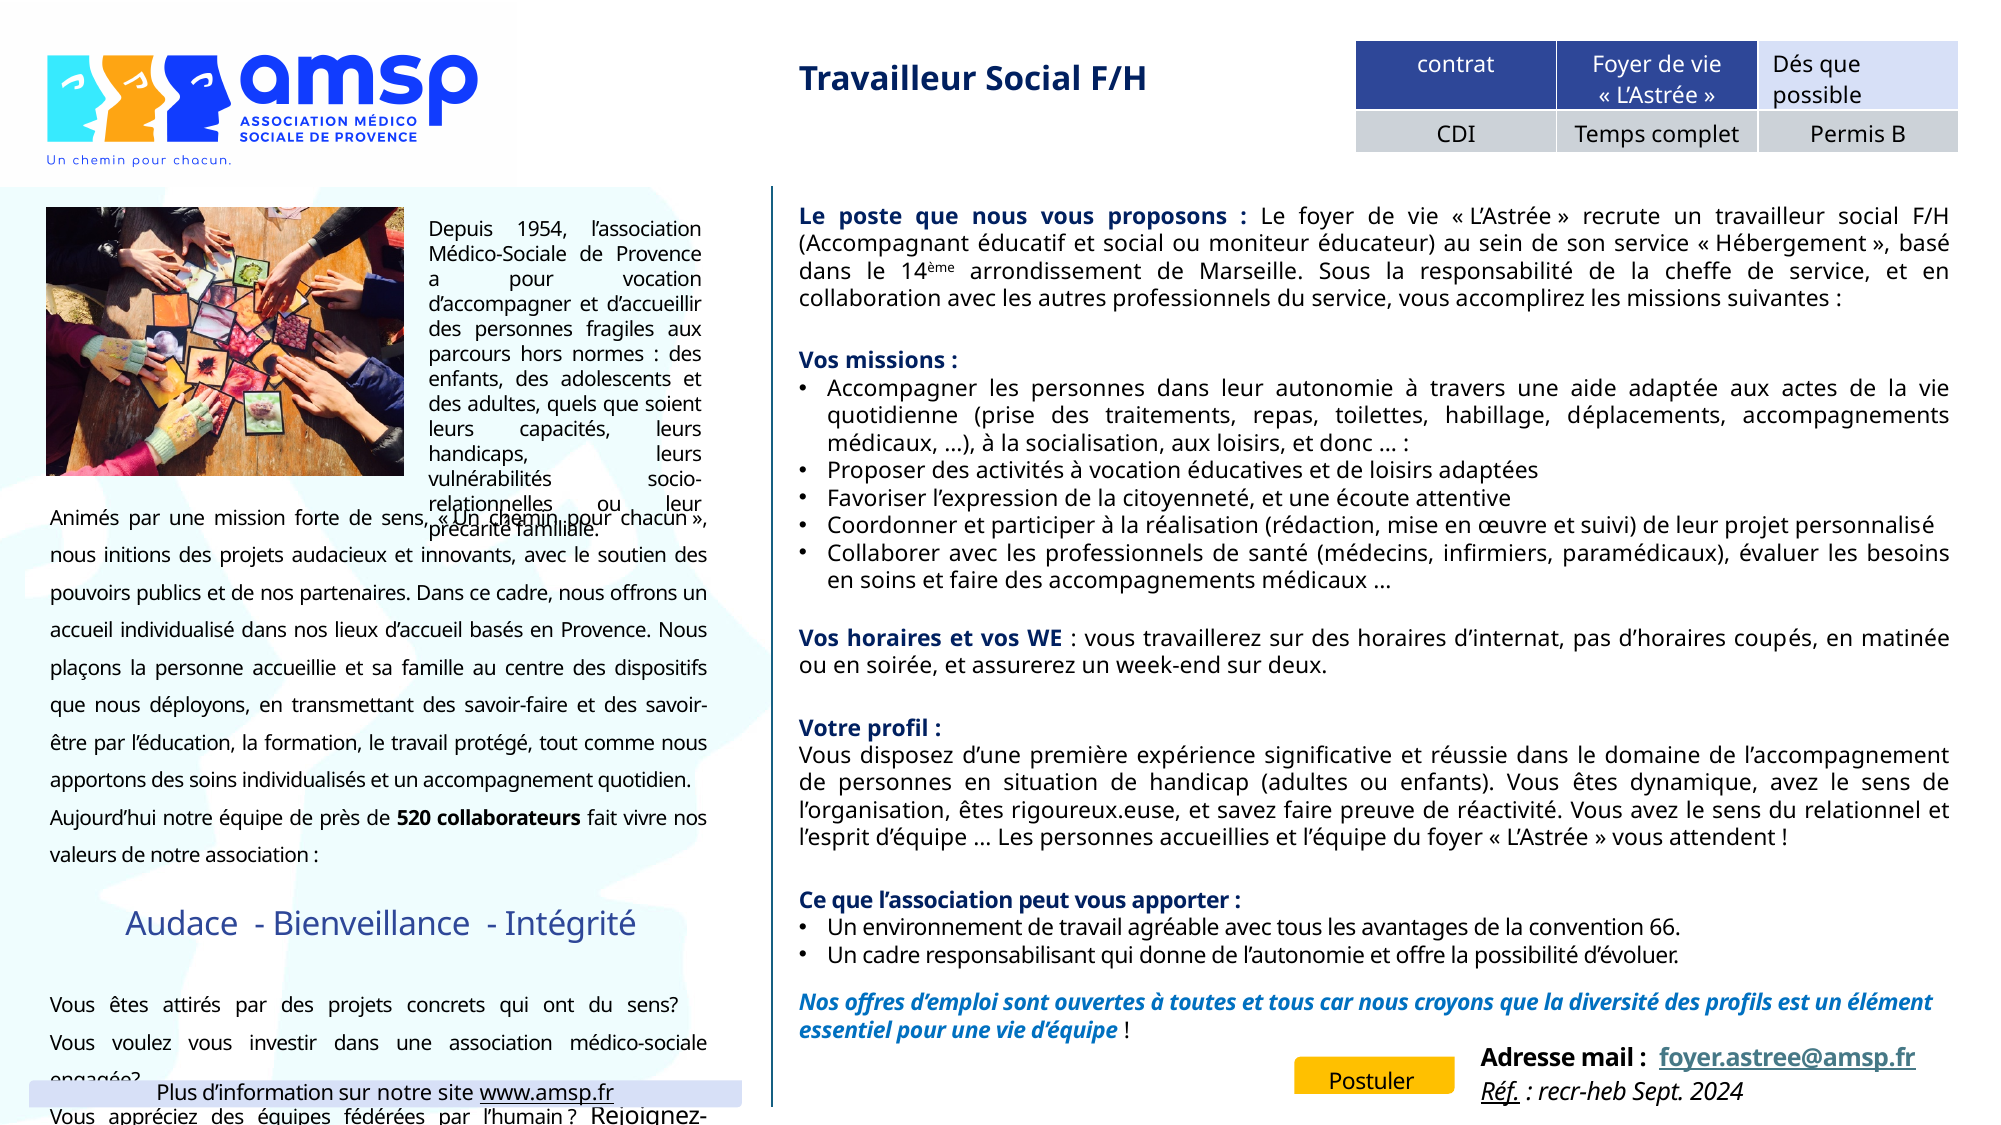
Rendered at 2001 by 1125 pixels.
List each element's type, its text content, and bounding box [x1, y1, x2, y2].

table_header contrat [1356, 41, 1556, 49]
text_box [0, 1, 773, 1125]
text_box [783, 49, 1966, 1110]
table_header Dés que possible [1759, 41, 1958, 49]
table_header Foyer de vie « L’Astrée » [1557, 41, 1757, 49]
